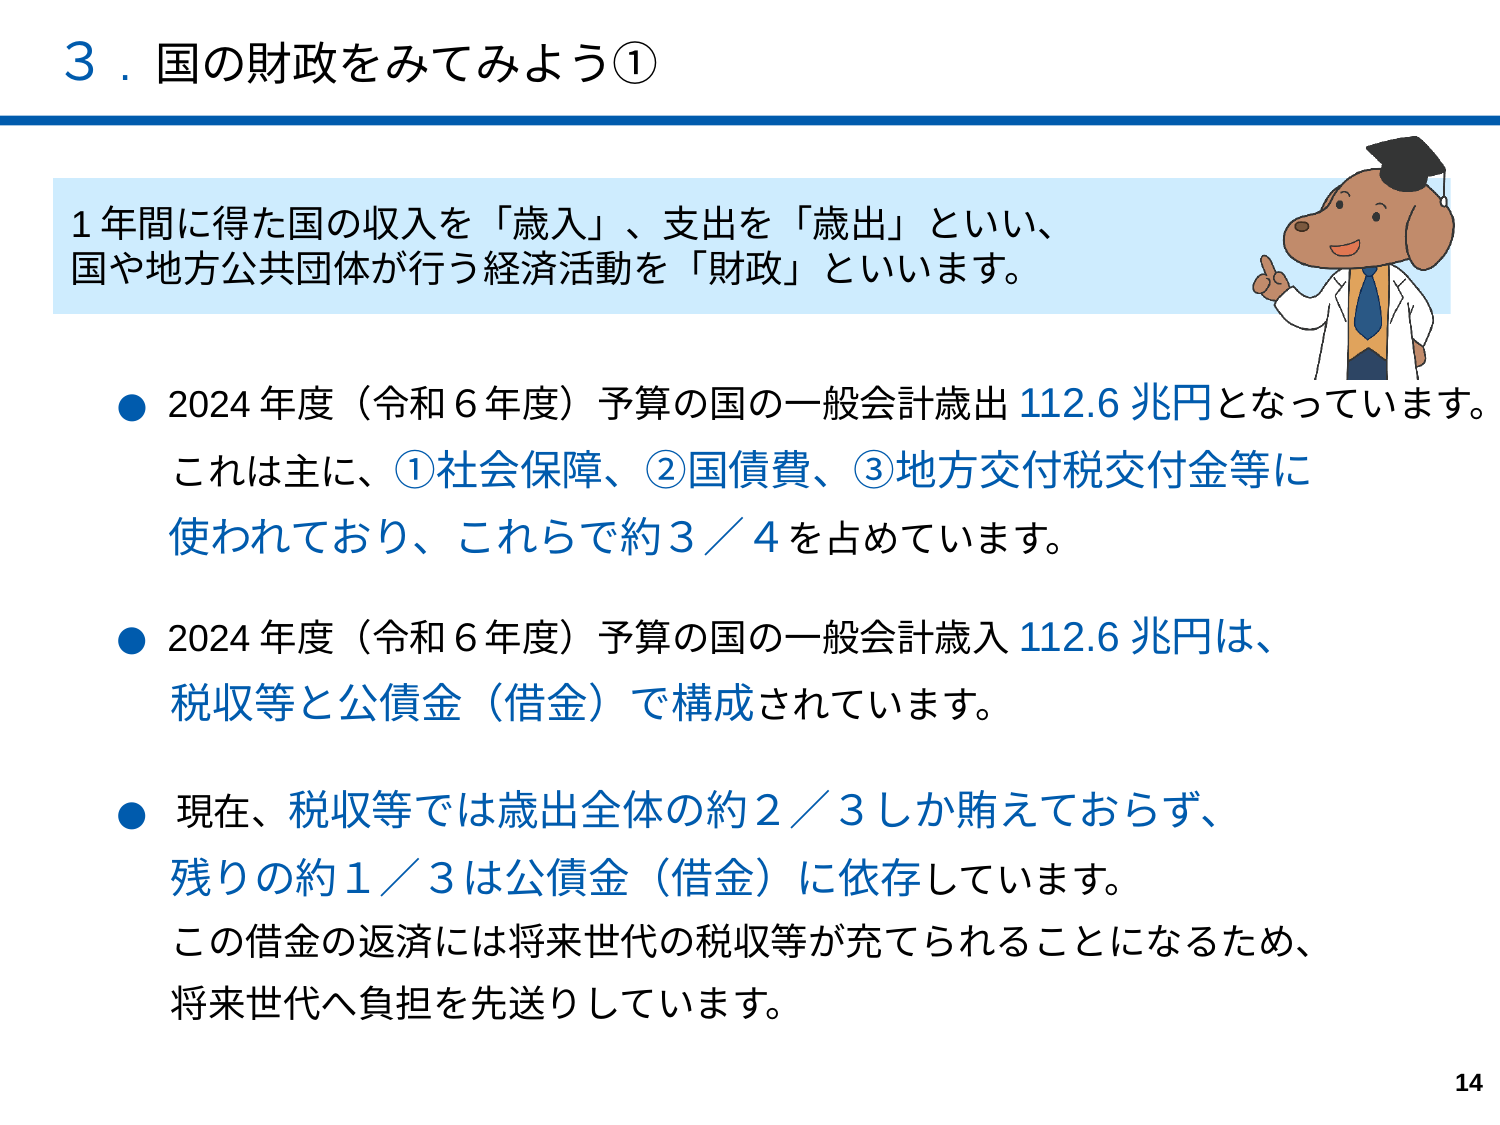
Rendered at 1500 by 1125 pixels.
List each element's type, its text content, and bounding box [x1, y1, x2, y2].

text_box 2024年度（令和６年度）予算の国の一般会計歳入112.6兆円は、 税収等と公債金（借金）で構成されています。 [101, 566, 1500, 698]
text_box 現在、税収等では歳出全体の約２／３しか賄えておらず、 残りの約１／３は公債金（借金）に依存しています。 この借金の返済には将来世代の税収等が充てられることになるため、 将来世代へ負担を先送りしています。 [101, 698, 1500, 1015]
text_box 1年間に得た国の収入を「歳入」、支出を「歳出」といい、 国や地方公共団体が行う経済活動を「財政」といいます。 [55, 192, 1222, 298]
text_box ３. 国の財政をみてみよう① [39, 22, 1479, 98]
picture [1246, 132, 1465, 380]
text_box [53, 178, 1241, 314]
slide_number ‹#› [1438, 1056, 1500, 1106]
text_box 2024年度（令和６年度）予算の国の一般会計歳出112.6兆円となっています。 これは主に、①社会保障、②国債費、③地方交付税交付金等に 使われており、これらで約３／４を占めています。 [101, 363, 1500, 566]
